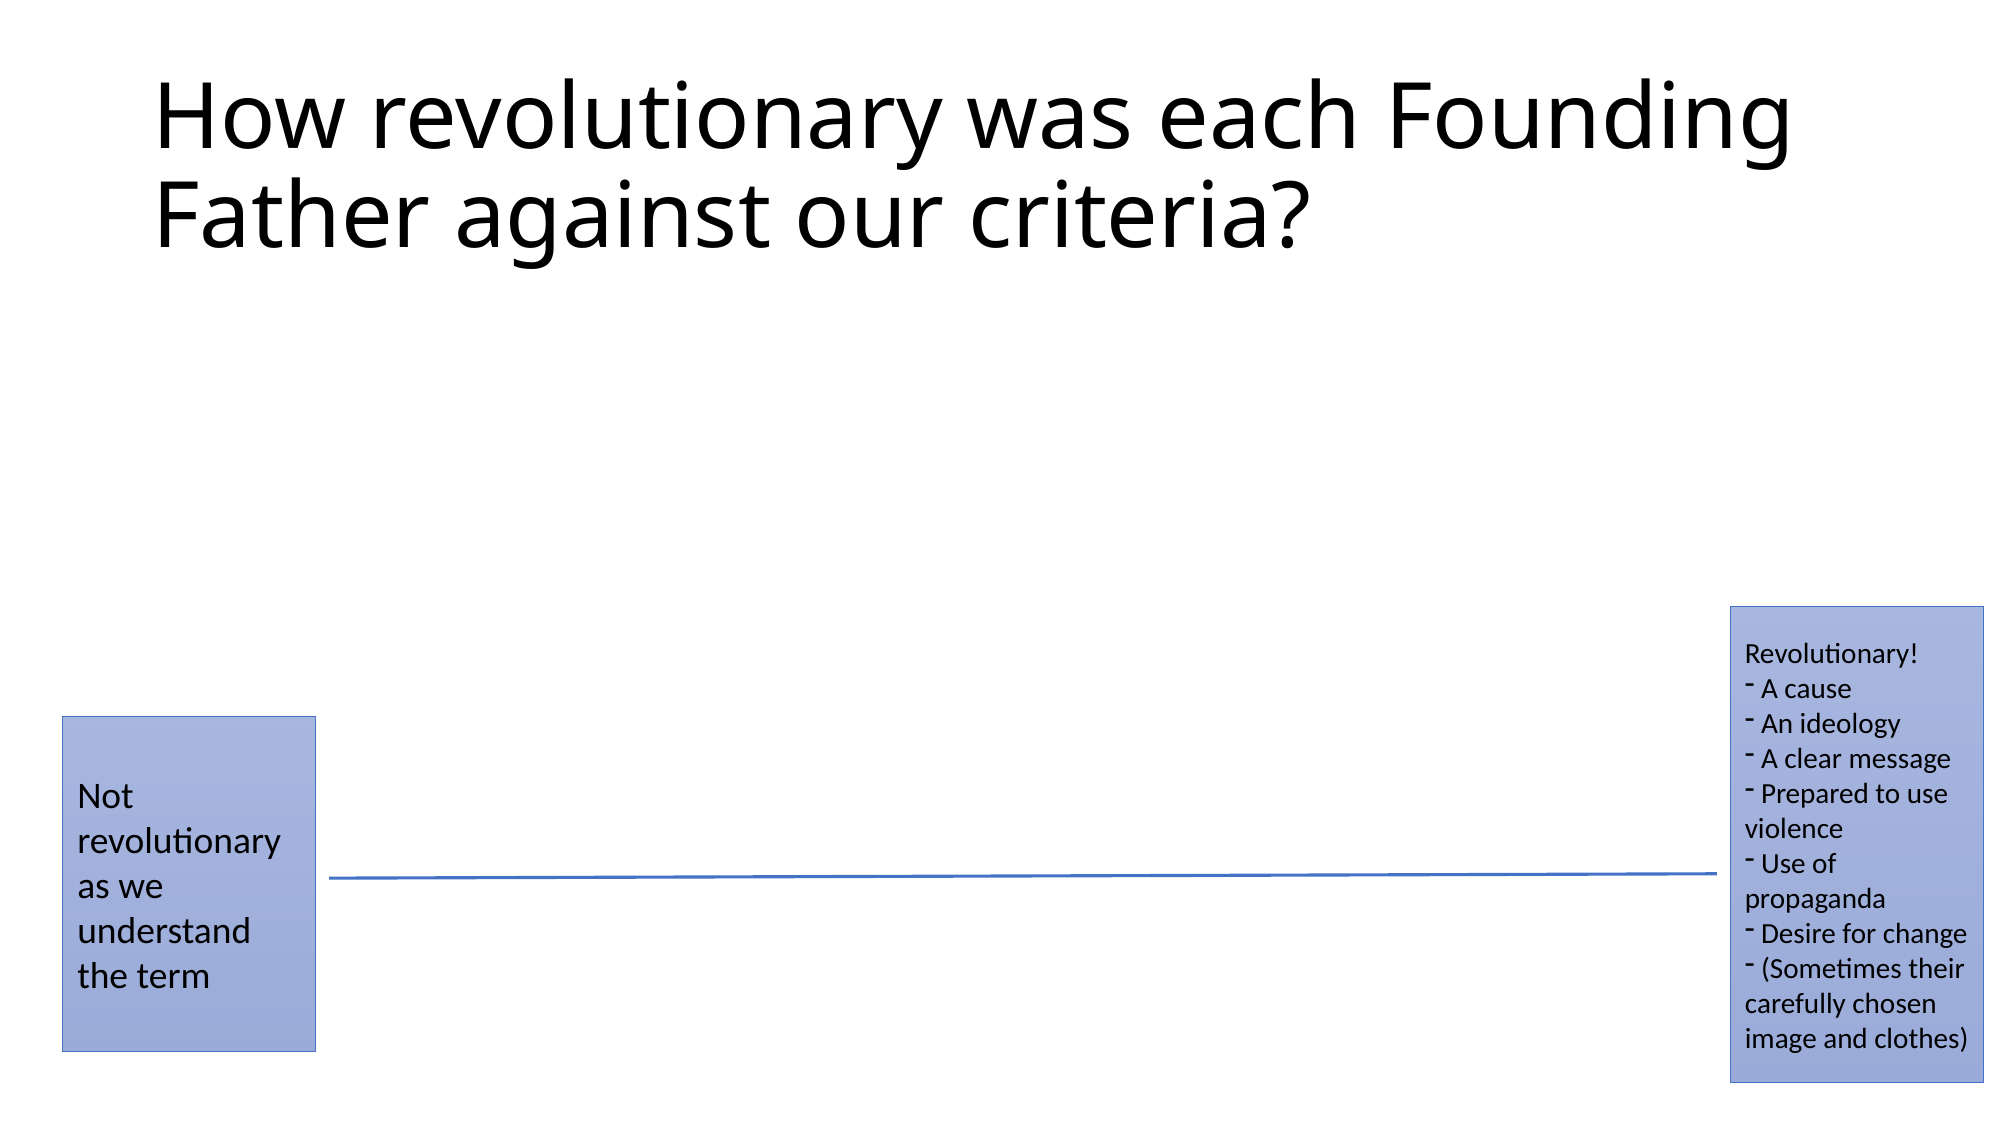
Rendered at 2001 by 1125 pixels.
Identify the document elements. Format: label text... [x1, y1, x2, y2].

text_box Not revolutionary as we understand the term [62, 716, 316, 1052]
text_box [329, 873, 1717, 879]
title How revolutionary was each Founding Father against our criteria? [137, 59, 1863, 278]
text_box Revolutionary! A cause An ideology A clear message Prepared to use violence Use of propaganda Desire for change (Sometimes their carefully chosen image and clothes) [1730, 606, 1984, 1083]
